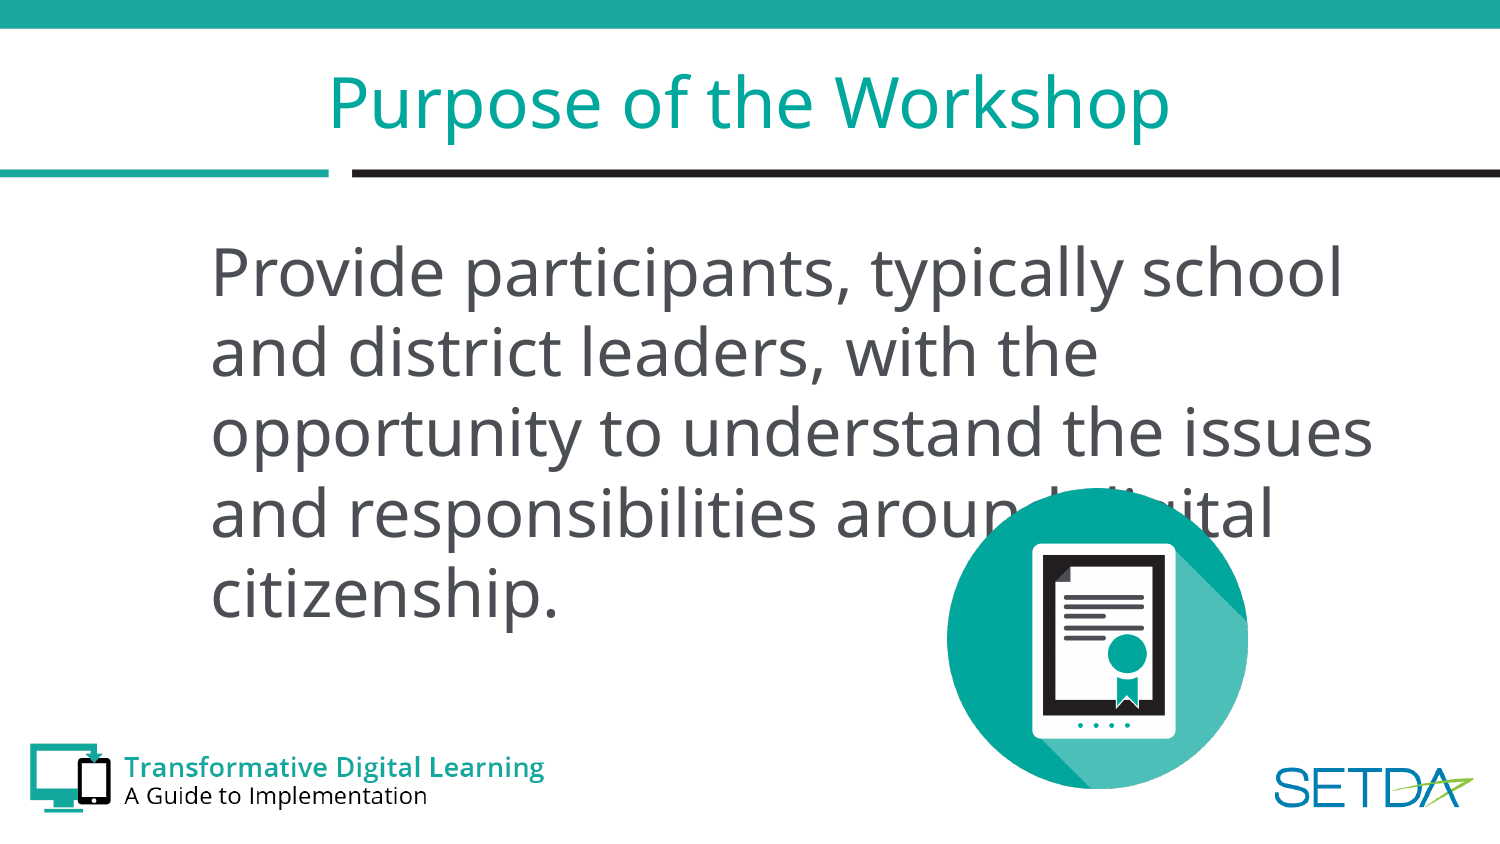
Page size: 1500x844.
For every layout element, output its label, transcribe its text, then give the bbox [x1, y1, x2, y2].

list Provide participants, typically school and district leaders, with the opportunity to understand the issues and responsibilities around digital citizenship. [195, 222, 1425, 754]
picture [0, 0, 1500, 844]
title Purpose of the Workshop [75, 45, 1425, 155]
